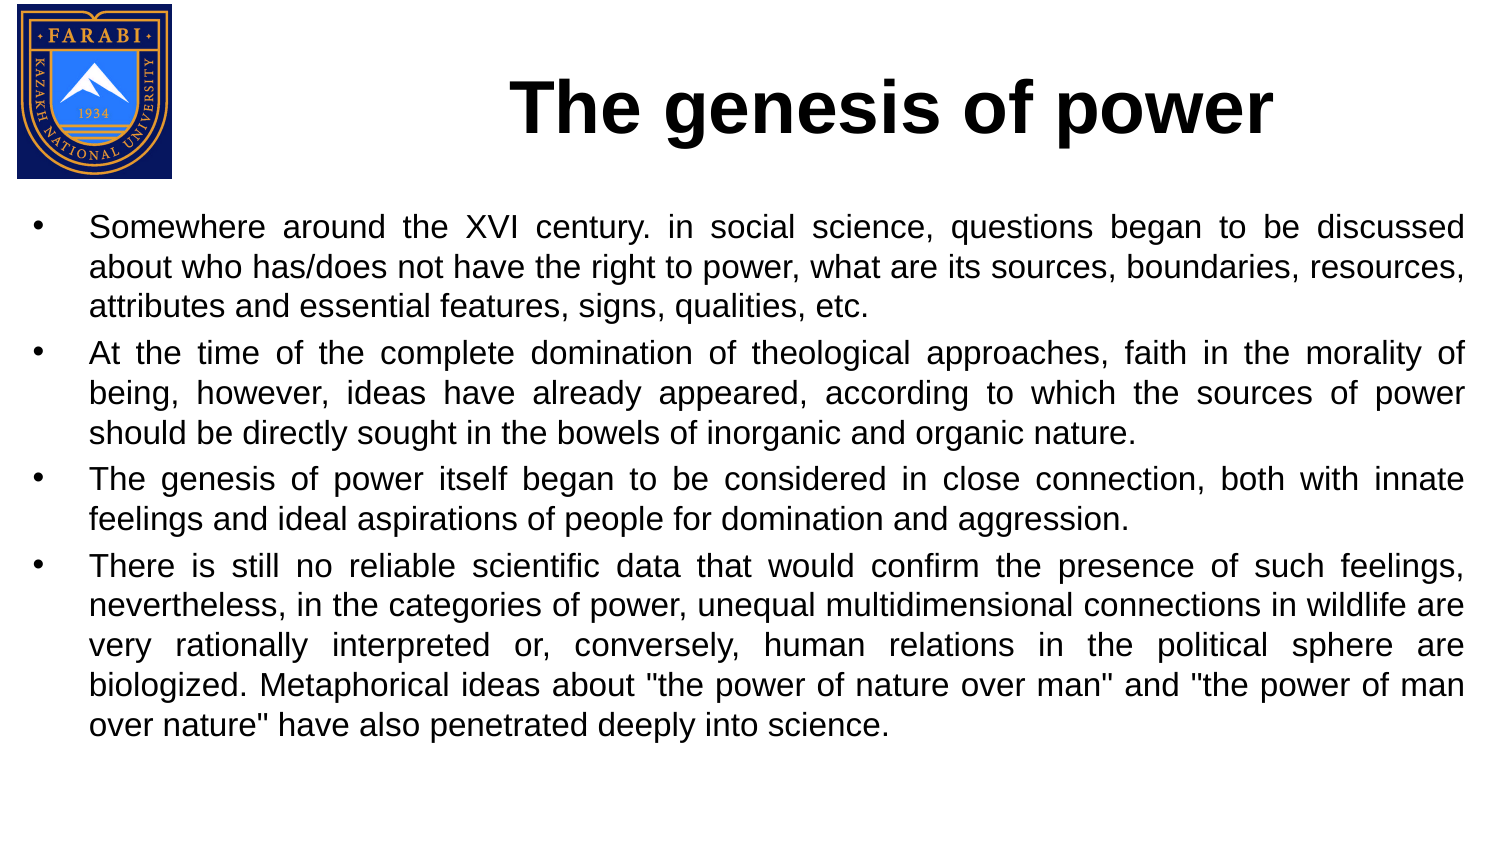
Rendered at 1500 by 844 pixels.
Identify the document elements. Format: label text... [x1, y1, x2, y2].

title The genesis of power [360, 33, 1425, 175]
picture [17, 4, 172, 179]
list Somewhere around the XVI century. in social science, questions began to be discussed about who has/does not have the right to power, what are its sources, boundaries, resources, attributes and essential features, signs, qualities, etc. At the time of the complete domination of theological approaches, faith in the morality of being, however, ideas have already appeared, according to which the sources of power should be directly sought in the bowels of inorganic and organic nature. The genesis of power itself began to be considered in close connection, both with innate feelings and ideal aspirations of people for domination and aggression. There is still no reliable scientific data that would confirm the presence of such feelings, nevertheless, in the categories of power, unequal multidimensional connections in wildlife are very rationally interpreted or, conversely, human relations in the political sphere are biologized. Metaphorical ideas about "the power of nature over man" and "the power of man over nature" have also penetrated deeply into science. [17, 197, 1483, 810]
